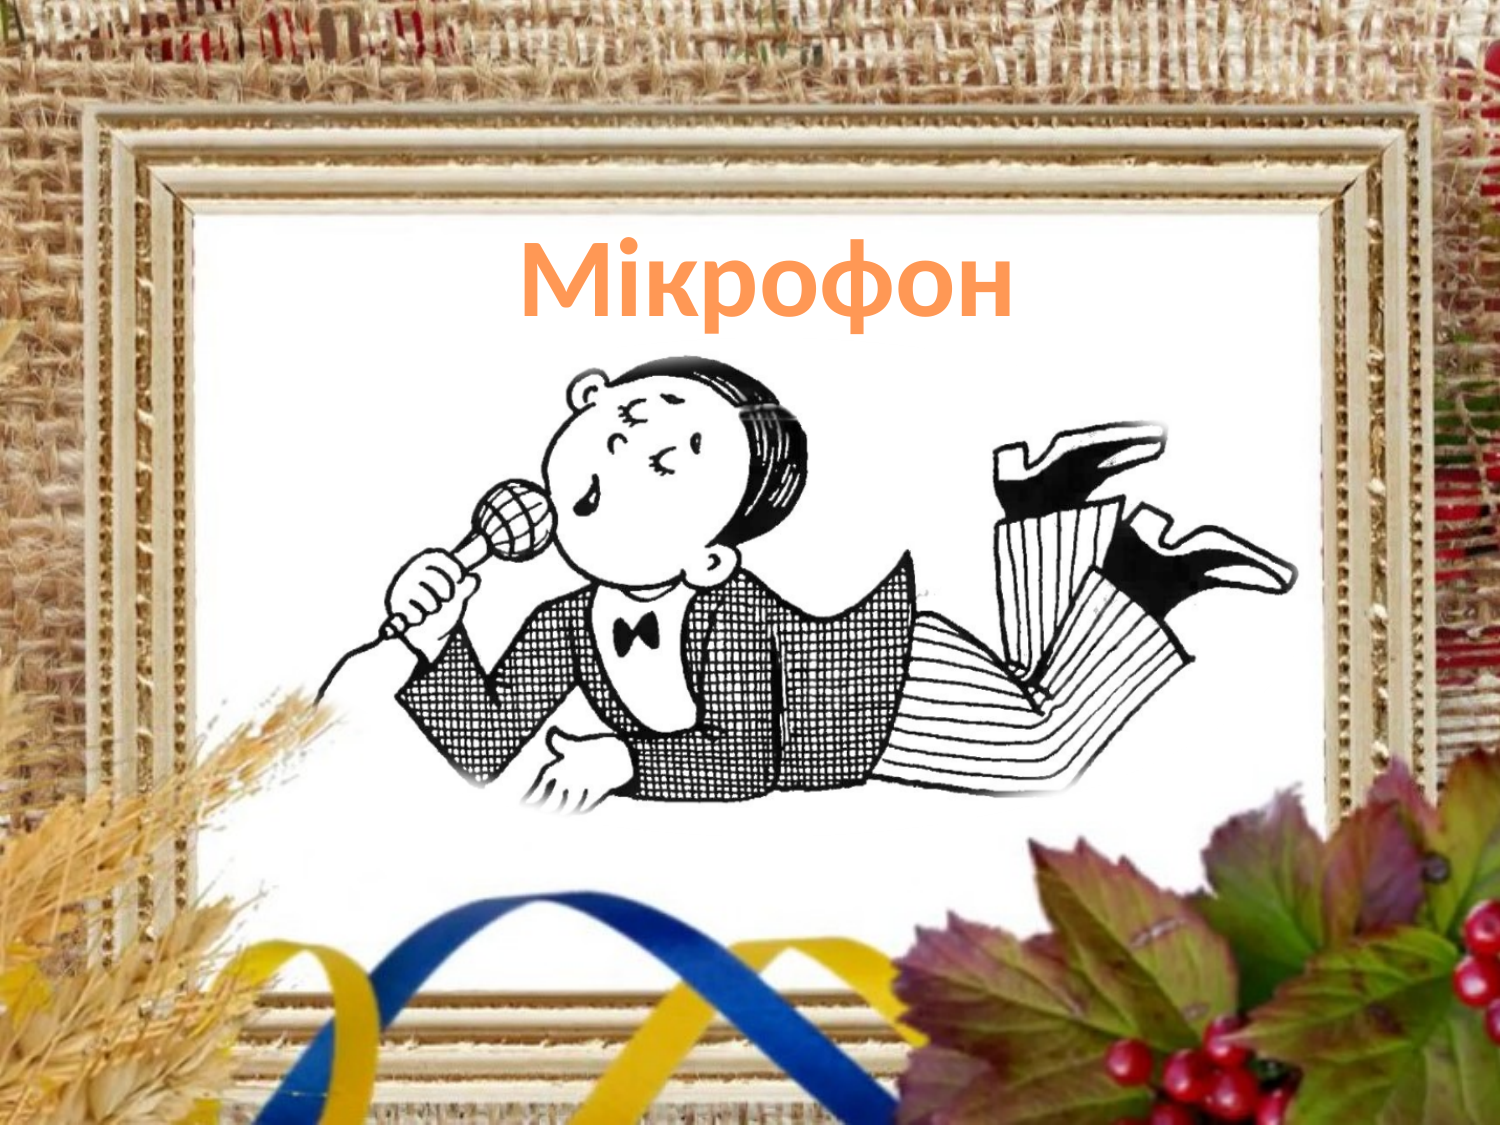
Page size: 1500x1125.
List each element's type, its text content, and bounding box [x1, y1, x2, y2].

picture [0, 0, 1500, 1125]
text_box Мікрофон [502, 196, 1033, 336]
